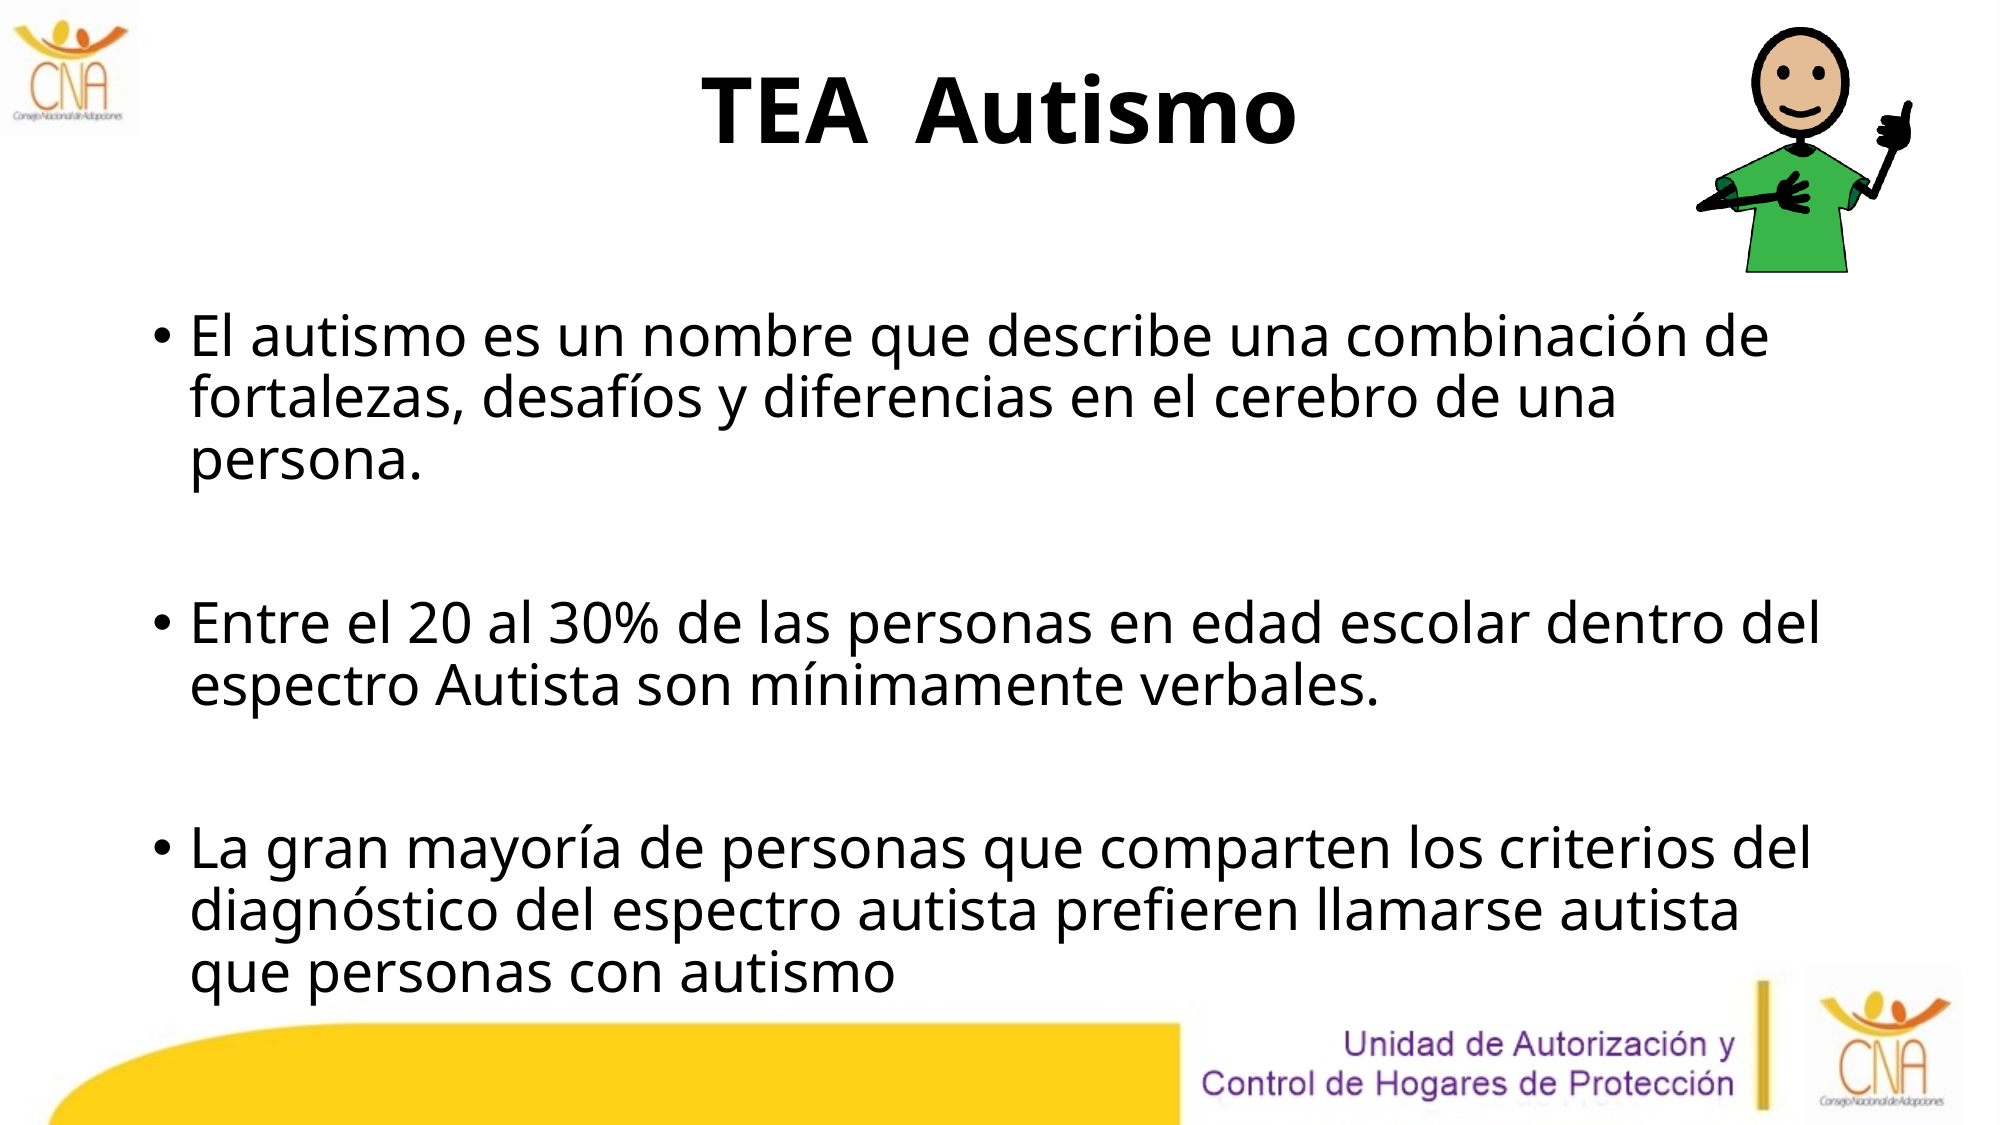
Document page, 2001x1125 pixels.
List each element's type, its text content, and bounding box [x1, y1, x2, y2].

list El autismo es un nombre que describe una combinación de fortalezas, desafíos y diferencias en el cerebro de una persona. Entre el 20 al 30% de las personas en edad escolar dentro del espectro Autista son mínimamente verbales. La gran mayoría de personas que comparten los criterios del diagnóstico del espectro autista prefieren llamarse autista que personas con autismo [137, 299, 1863, 1014]
picture [0, 0, 2001, 1125]
title TEA Autismo [137, 59, 1655, 278]
